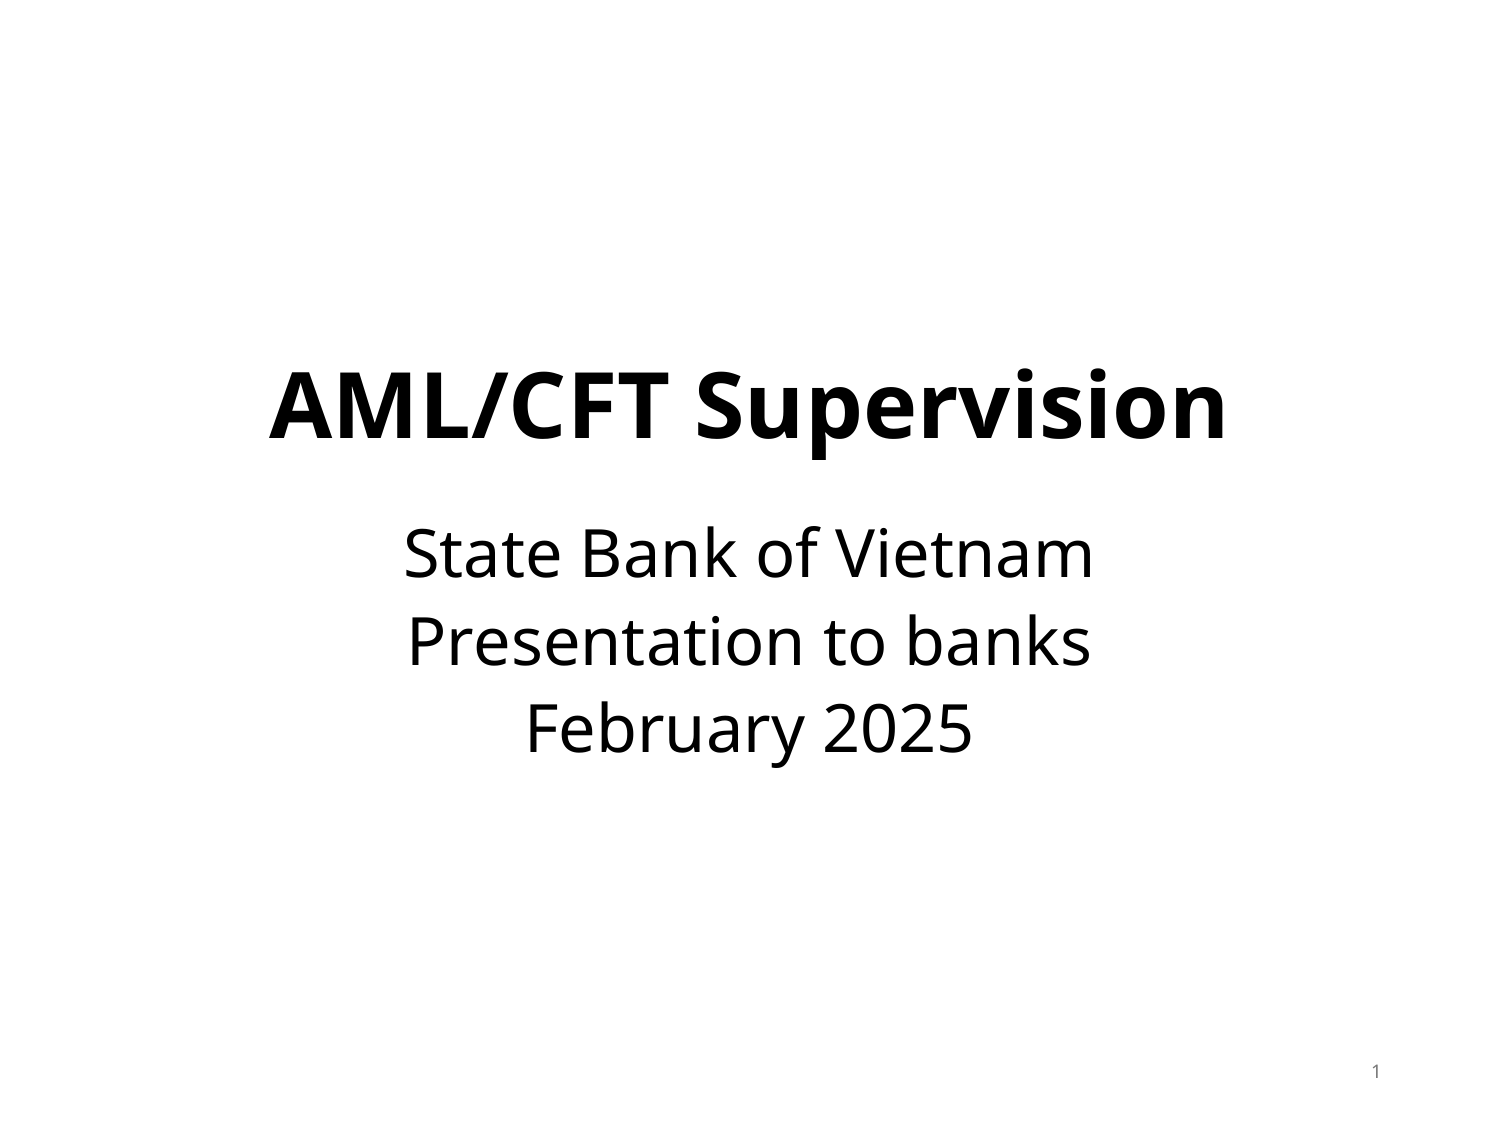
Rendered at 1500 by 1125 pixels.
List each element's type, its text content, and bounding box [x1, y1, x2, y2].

title AML/CFT Supervision [187, 184, 1313, 512]
slide_number 1 [1059, 1042, 1397, 1103]
subtitle State Bank of Vietnam Presentation to banks February 2025 [187, 512, 1313, 863]
